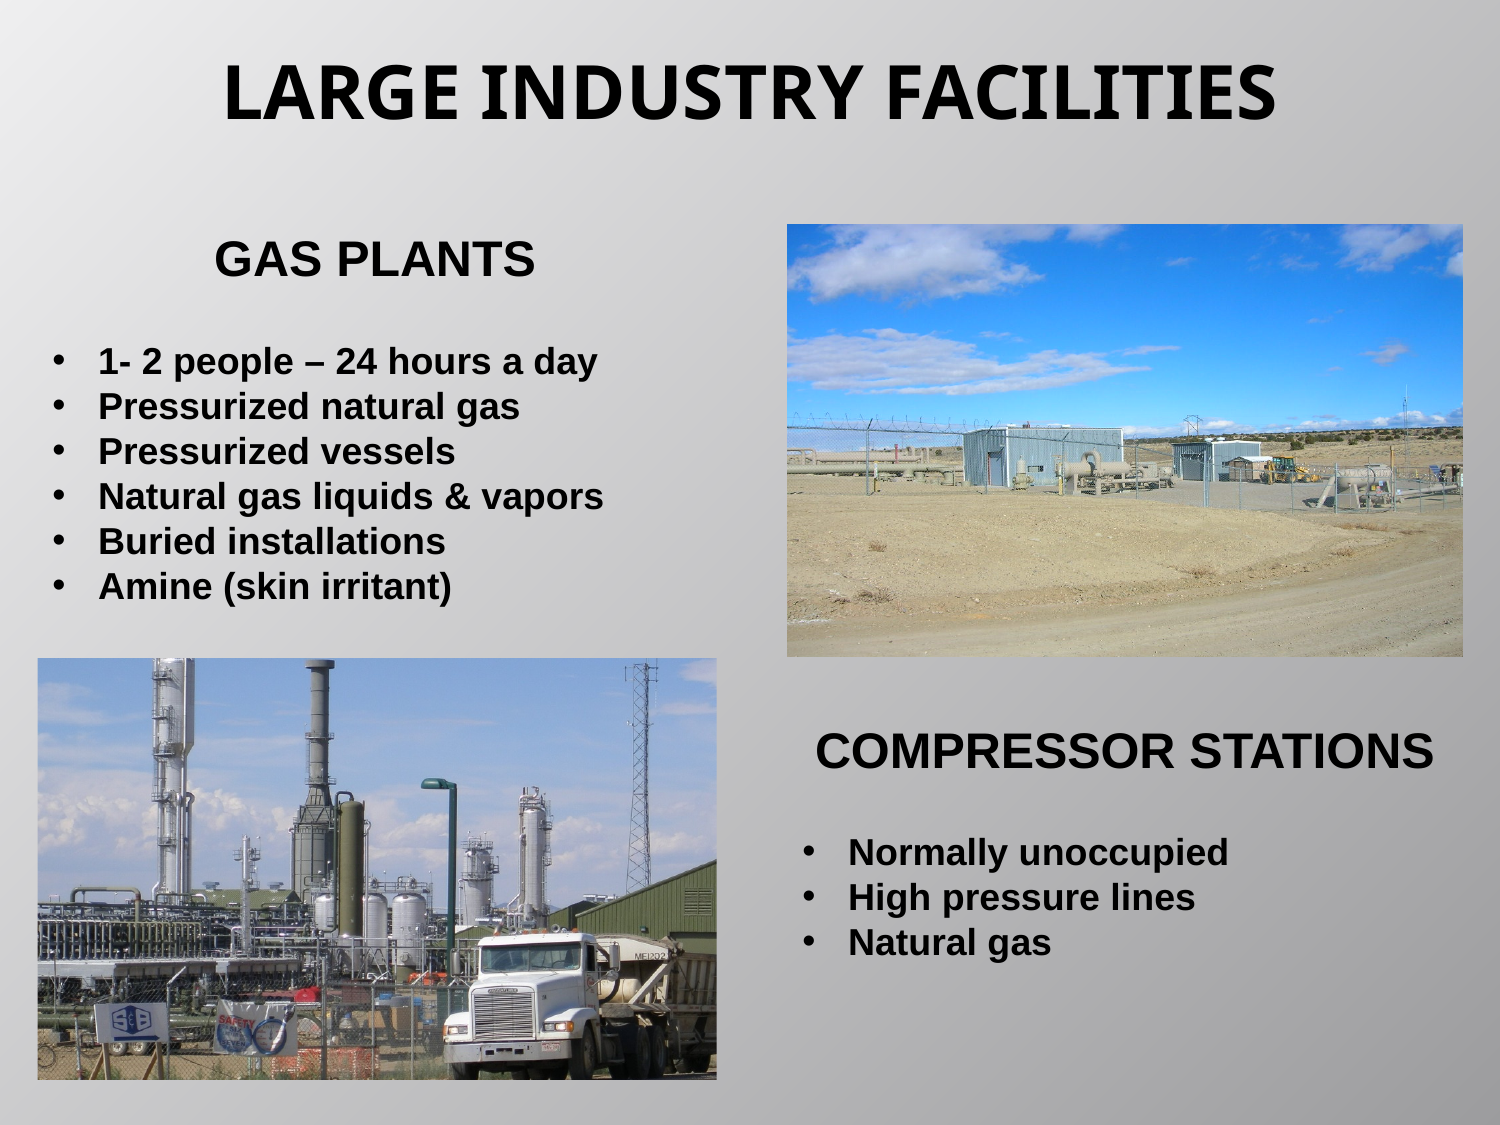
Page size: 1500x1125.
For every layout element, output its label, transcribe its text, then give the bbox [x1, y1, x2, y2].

picture [37, 657, 717, 1080]
picture [787, 224, 1463, 657]
text_box GAS PLANTS 1- 2 people – 24 hours a day Pressurized natural gas Pressurized vessels Natural gas liquids & vapors Buried installations Amine (skin irritant) [37, 219, 713, 615]
text_box LARGE INDUSTRY FACILITIES [37, 37, 1463, 143]
text_box COMPRESSOR STATIONS Normally unoccupied High pressure lines Natural gas [787, 710, 1463, 971]
